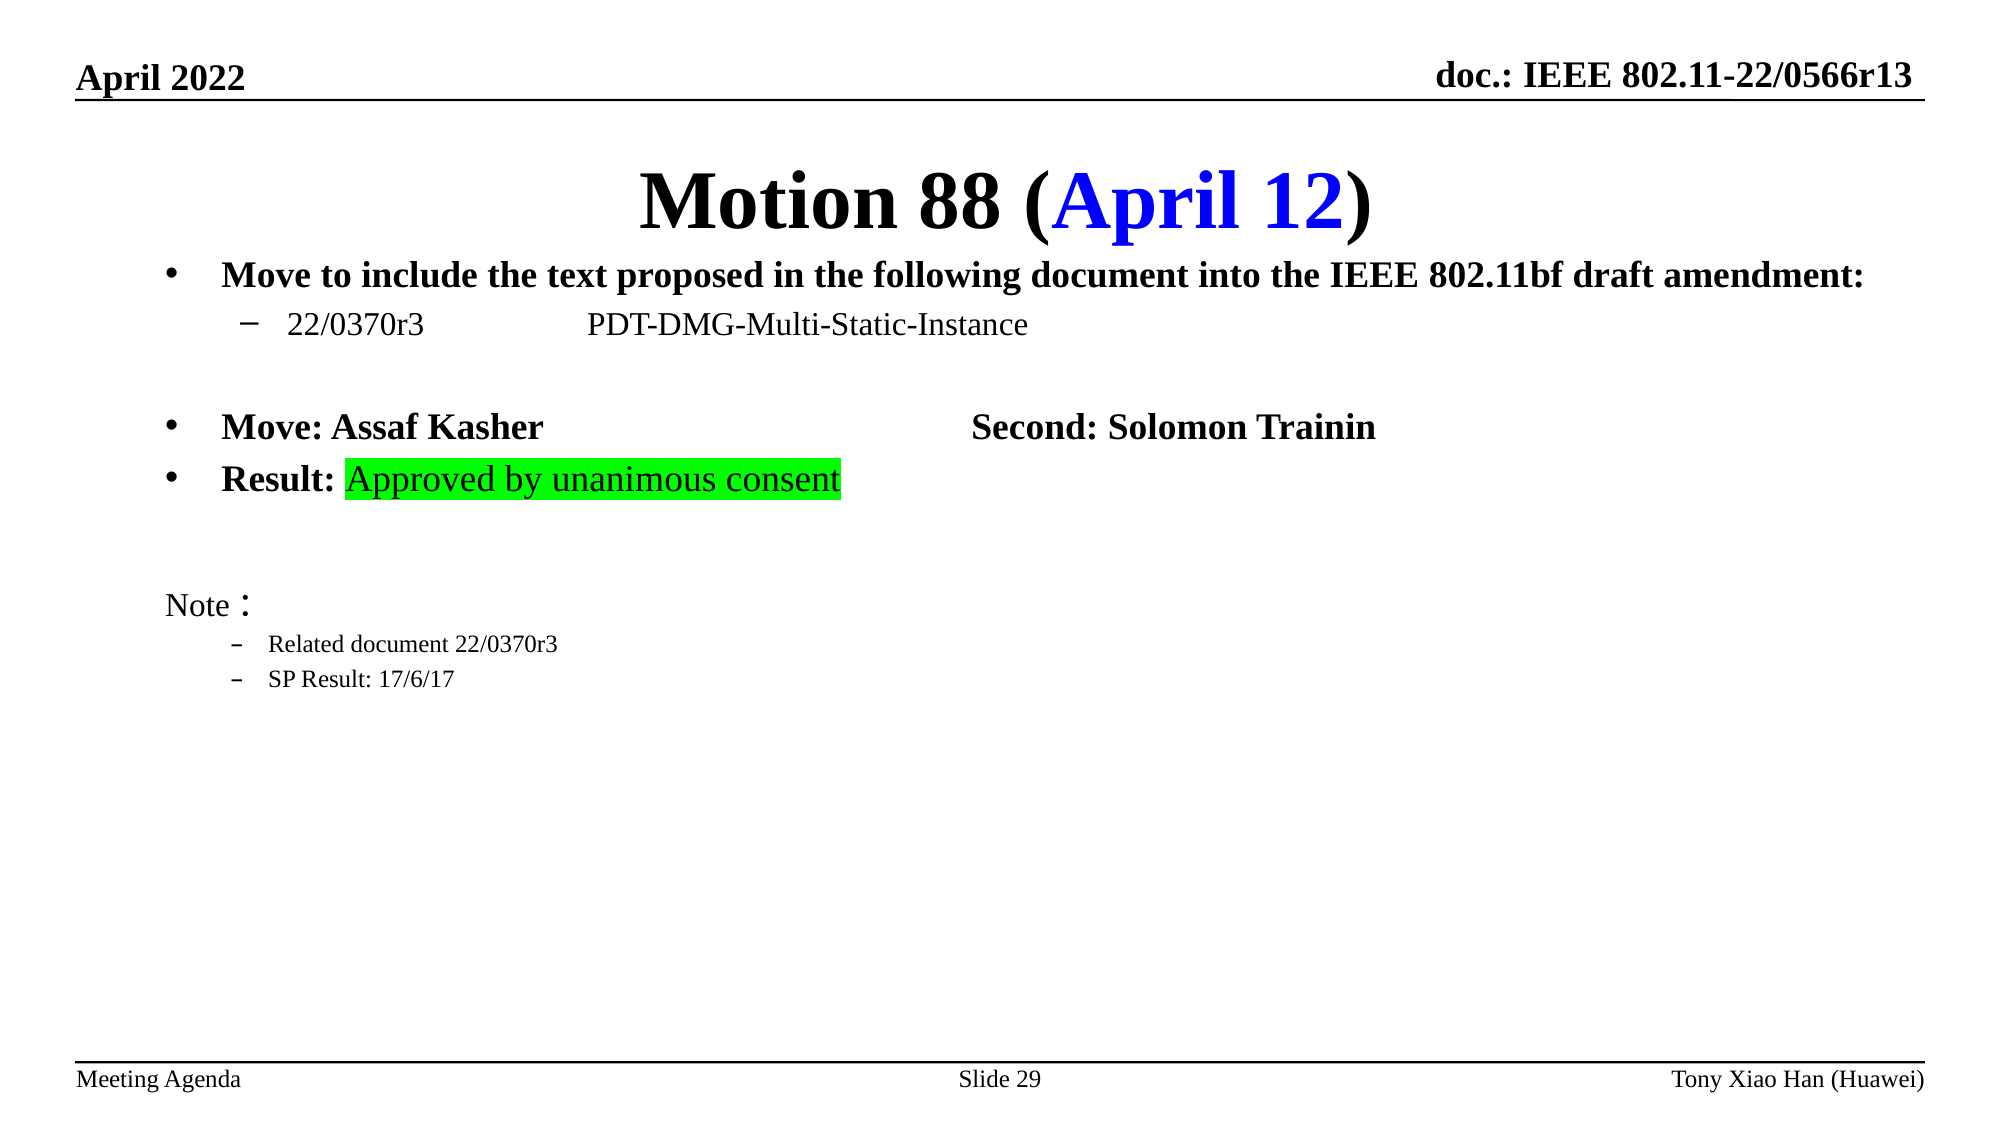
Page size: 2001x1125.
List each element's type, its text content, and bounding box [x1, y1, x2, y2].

text_box Move to include the text proposed in the following document into the IEEE 802.11bf draft amendment: 22/0370r3 PDT-DMG-Multi-Static-Instance Move: Assaf Kasher Second: Solomon Trainin Result: Approved by unanimous consent Note： Related document 22/0370r3 SP Result: 17/6/17 [150, 212, 1900, 900]
text_box Motion 88 (April 12) [368, 137, 1644, 212]
